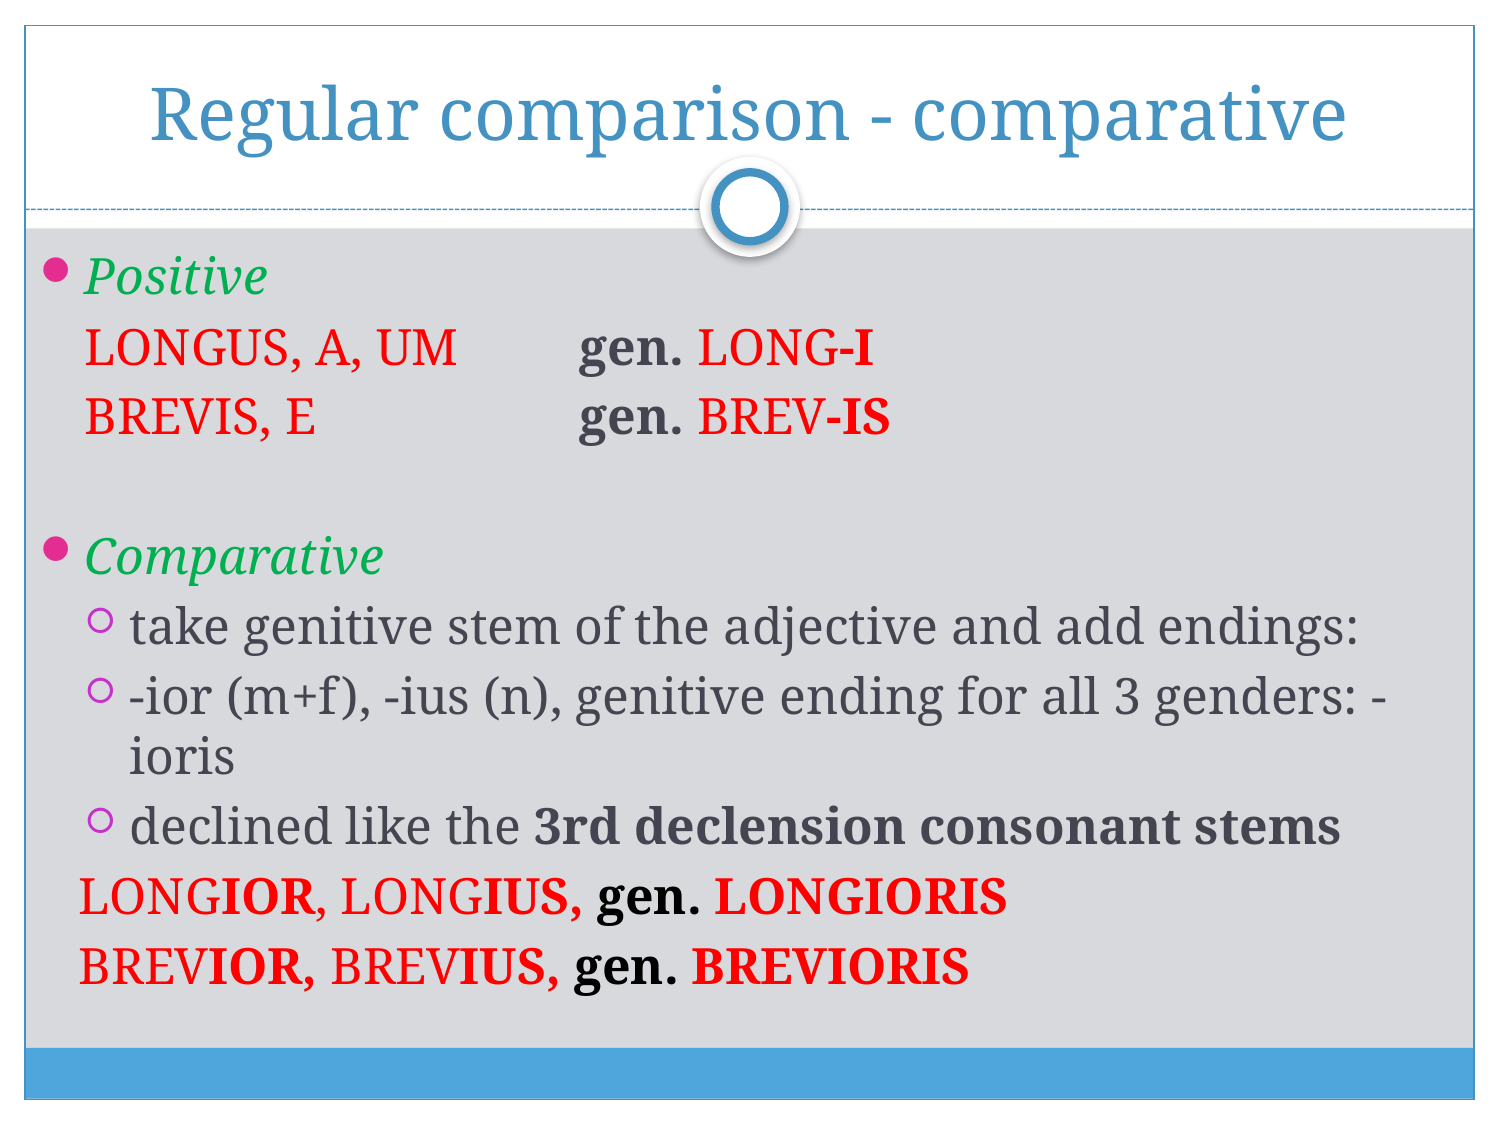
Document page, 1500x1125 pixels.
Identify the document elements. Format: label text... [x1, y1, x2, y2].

title Regular comparison - comparative [49, 37, 1450, 162]
list Positive LONGUS, A, UM gen. LONG-I BREVIS, E gen. BREV-IS Comparative take genitive stem of the adjective and add endings: -ior (m+f), -ius (n), genitive ending for all 3 genders: -ioris declined like the 3rd declension consonant stems LONGIOR, LONGIUS, gen. LONGIORIS BREVIOR, BREVIUS, gen. BREVIORIS [24, 237, 1475, 1050]
